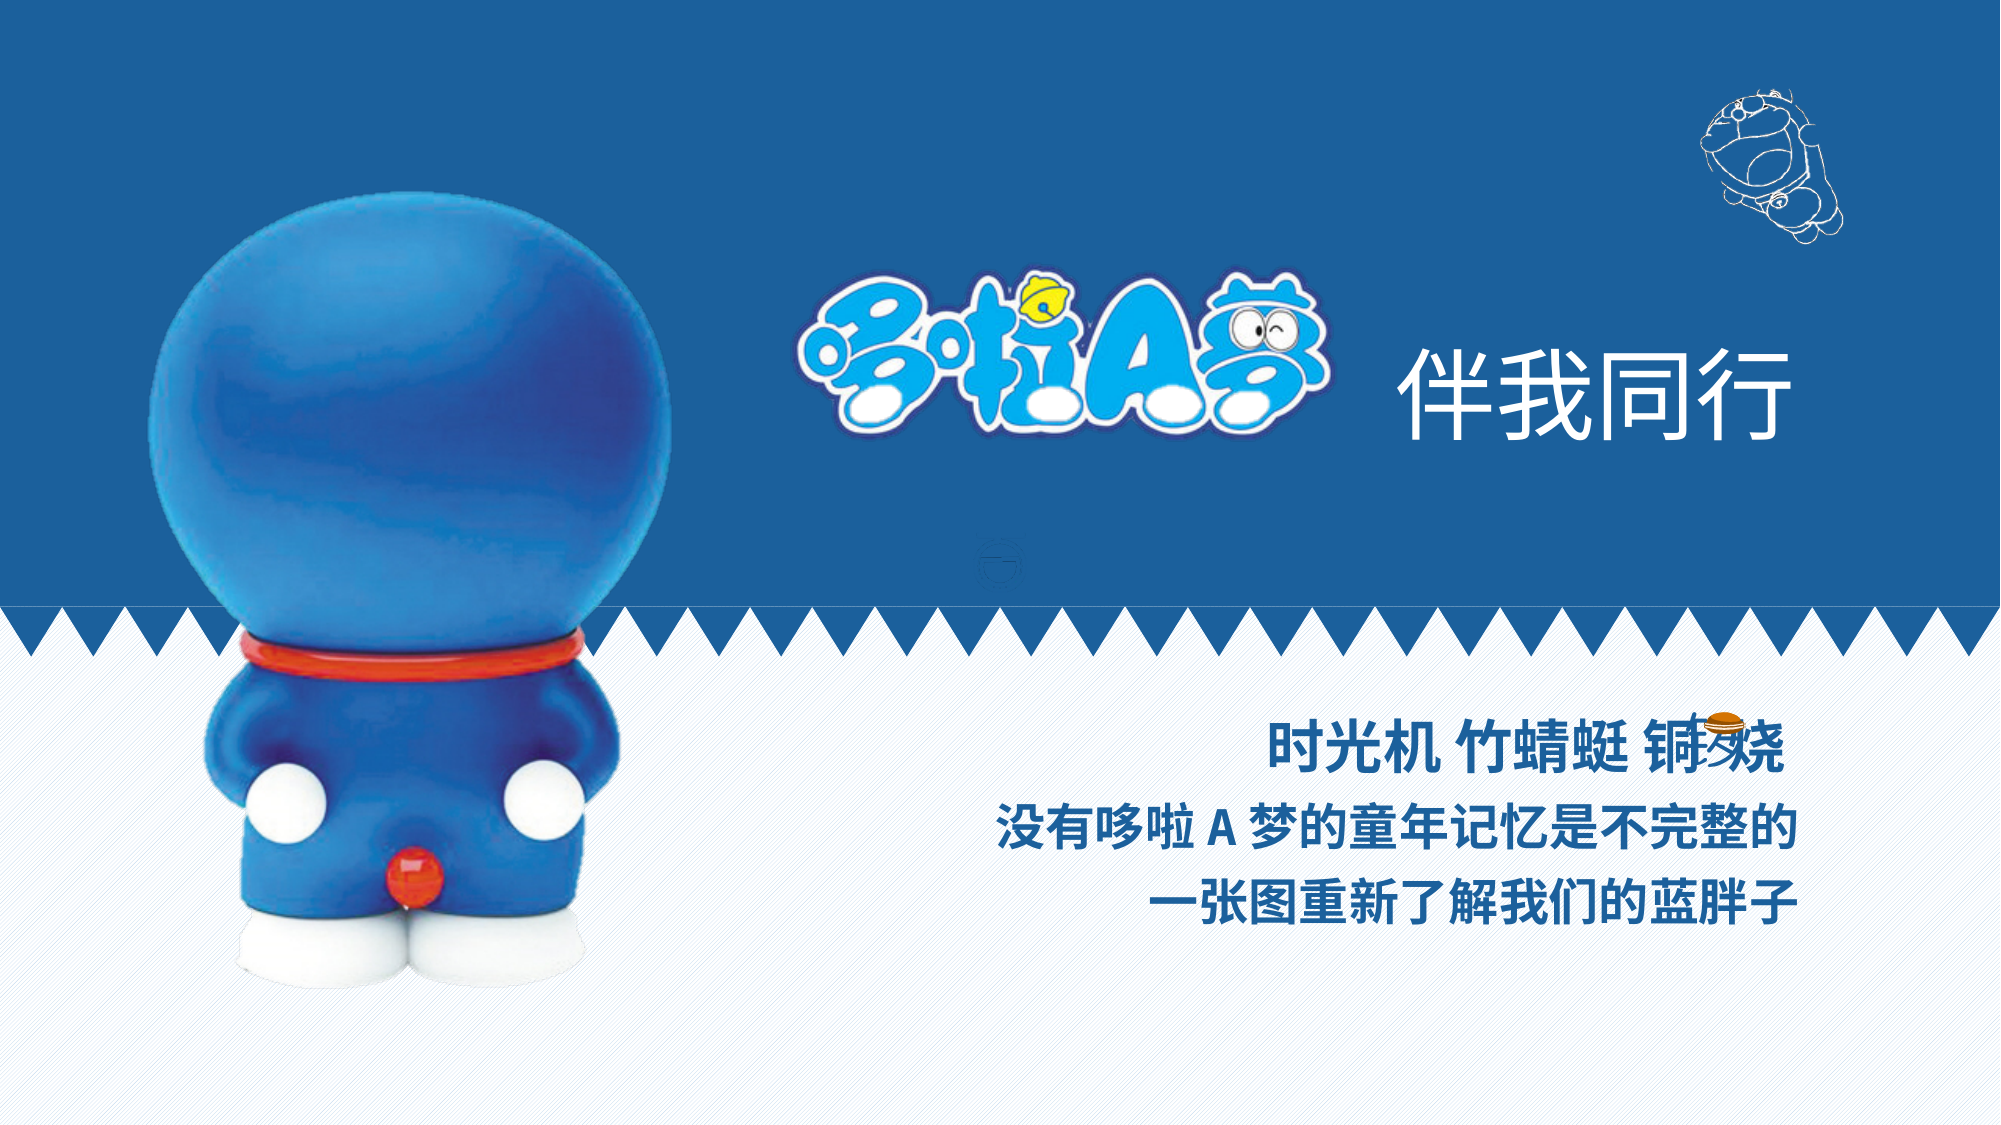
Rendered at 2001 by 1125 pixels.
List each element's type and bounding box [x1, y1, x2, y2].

text_box [758, 222, 1370, 453]
picture [1680, 56, 1880, 296]
text_box [806, 685, 1814, 1017]
picture [144, 186, 676, 998]
picture [973, 532, 1027, 593]
text_box [0, 0, 2000, 657]
